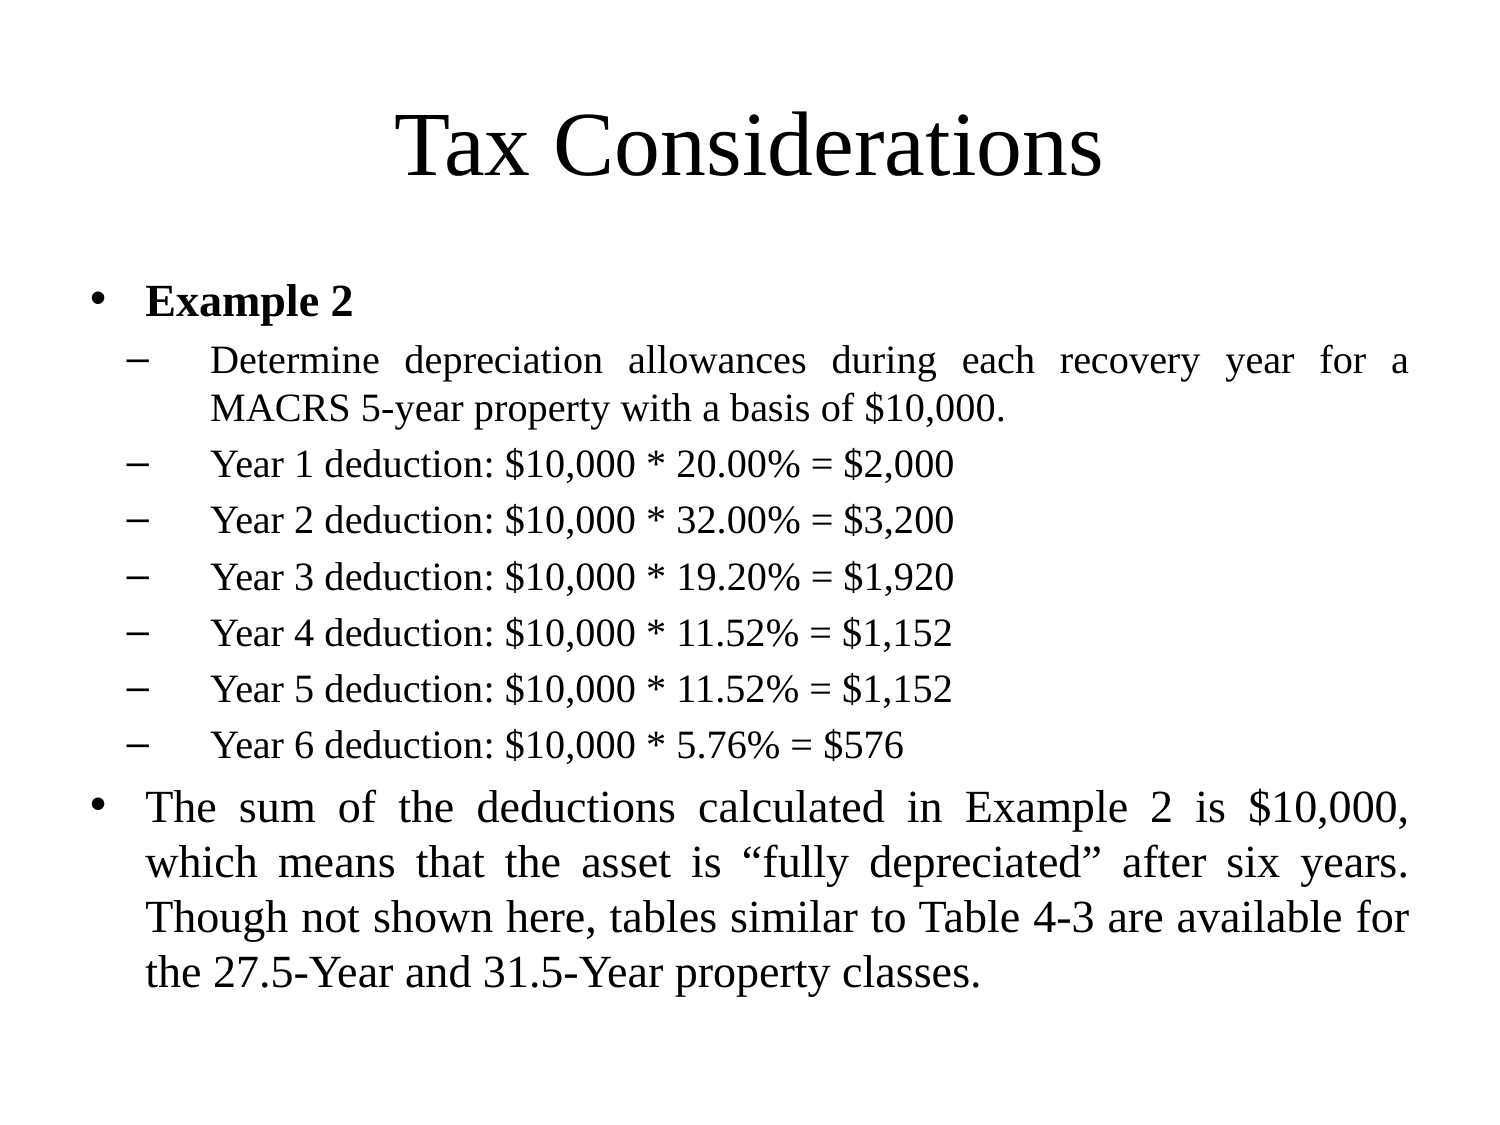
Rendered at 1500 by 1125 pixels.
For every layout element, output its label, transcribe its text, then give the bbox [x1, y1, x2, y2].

title Tax Considerations [75, 45, 1425, 233]
list Example 2 Determine depreciation allowances during each recovery year for a MACRS 5-year property with a basis of $10,000. Year 1 deduction: $10,000 * 20.00% = $2,000 Year 2 deduction: $10,000 * 32.00% = $3,200 Year 3 deduction: $10,000 * 19.20% = $1,920 Year 4 deduction: $10,000 * 11.52% = $1,152 Year 5 deduction: $10,000 * 11.52% = $1,152 Year 6 deduction: $10,000 * 5.76% = $576 The sum of the deductions calculated in Example 2 is $10,000, which means that the asset is “fully depreciated” after six years. Though not shown here, tables similar to Table 4-3 are available for the 27.5-Year and 31.5-Year property classes. [75, 262, 1425, 1005]
